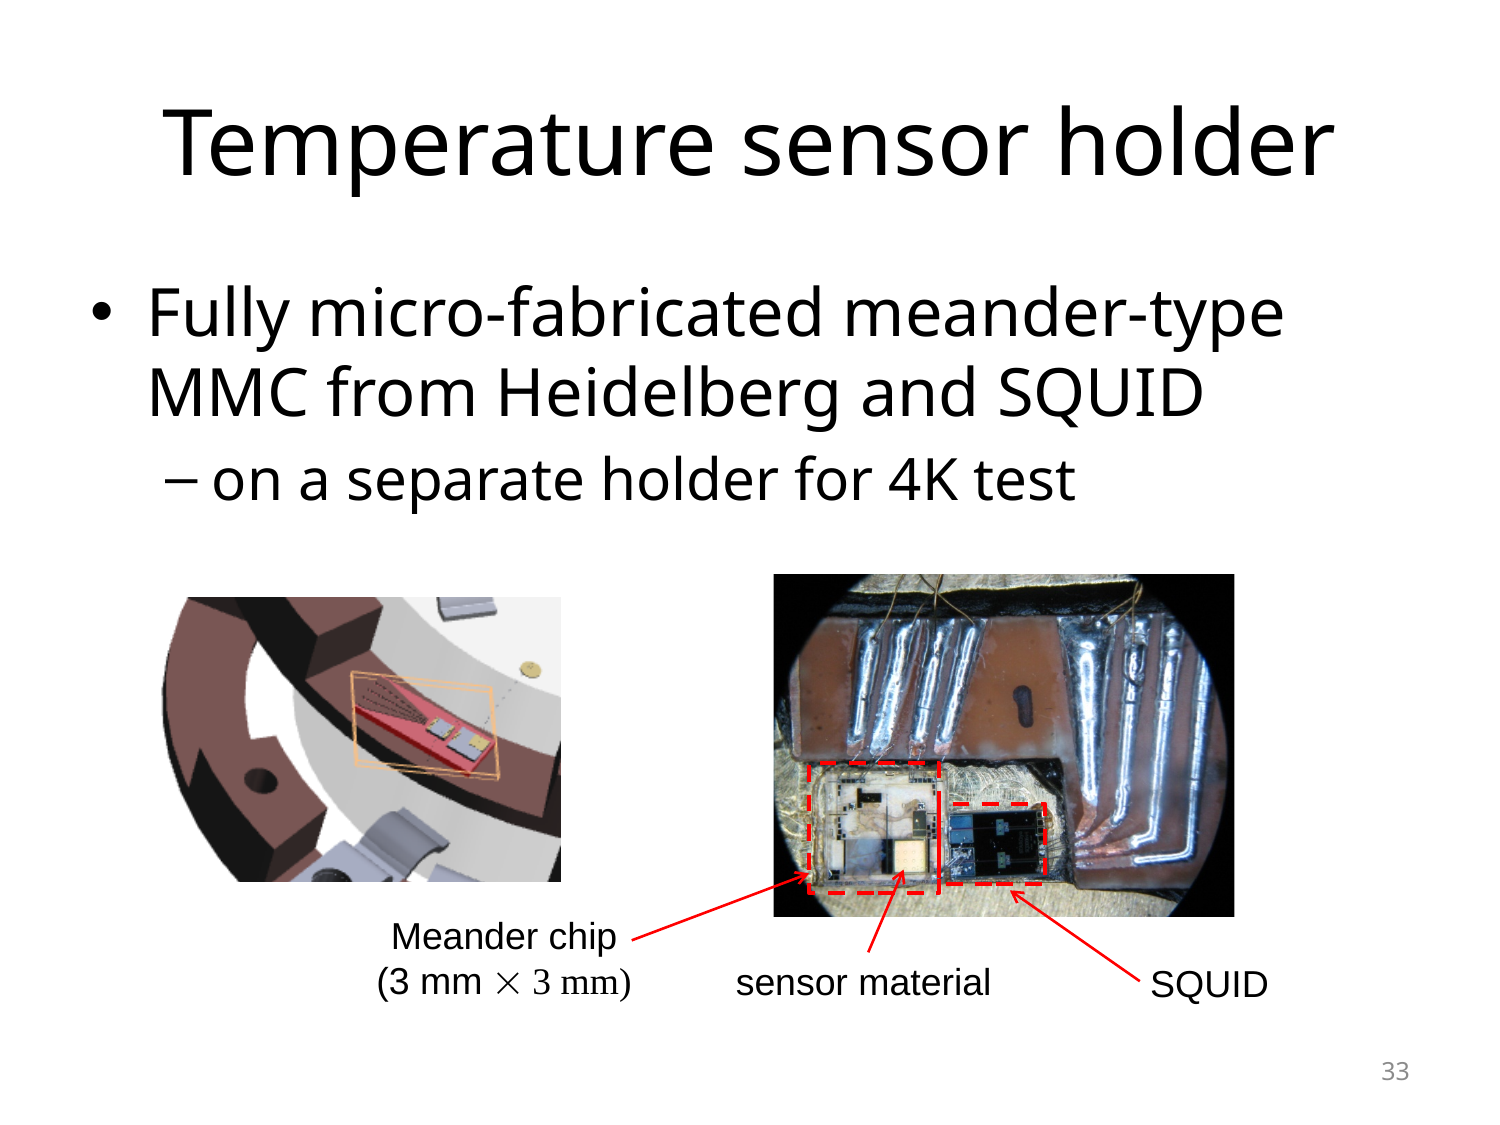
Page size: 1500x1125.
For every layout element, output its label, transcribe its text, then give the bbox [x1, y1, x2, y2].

list Fully micro-fabricated meander-type MMC from Heidelberg and SQUID on a separate holder for 4K test [75, 262, 1425, 1005]
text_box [631, 873, 810, 941]
text_box sensor material [721, 950, 1007, 1011]
slide_number 33 [1074, 1042, 1425, 1103]
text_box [1009, 890, 1140, 982]
text_box Meander chip (3 mm  3 mm) [361, 904, 647, 1010]
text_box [844, 892, 928, 929]
title Temperature sensor holder [75, 45, 1425, 233]
picture [159, 597, 562, 882]
text_box SQUID [1135, 952, 1284, 1012]
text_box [773, 573, 1235, 918]
